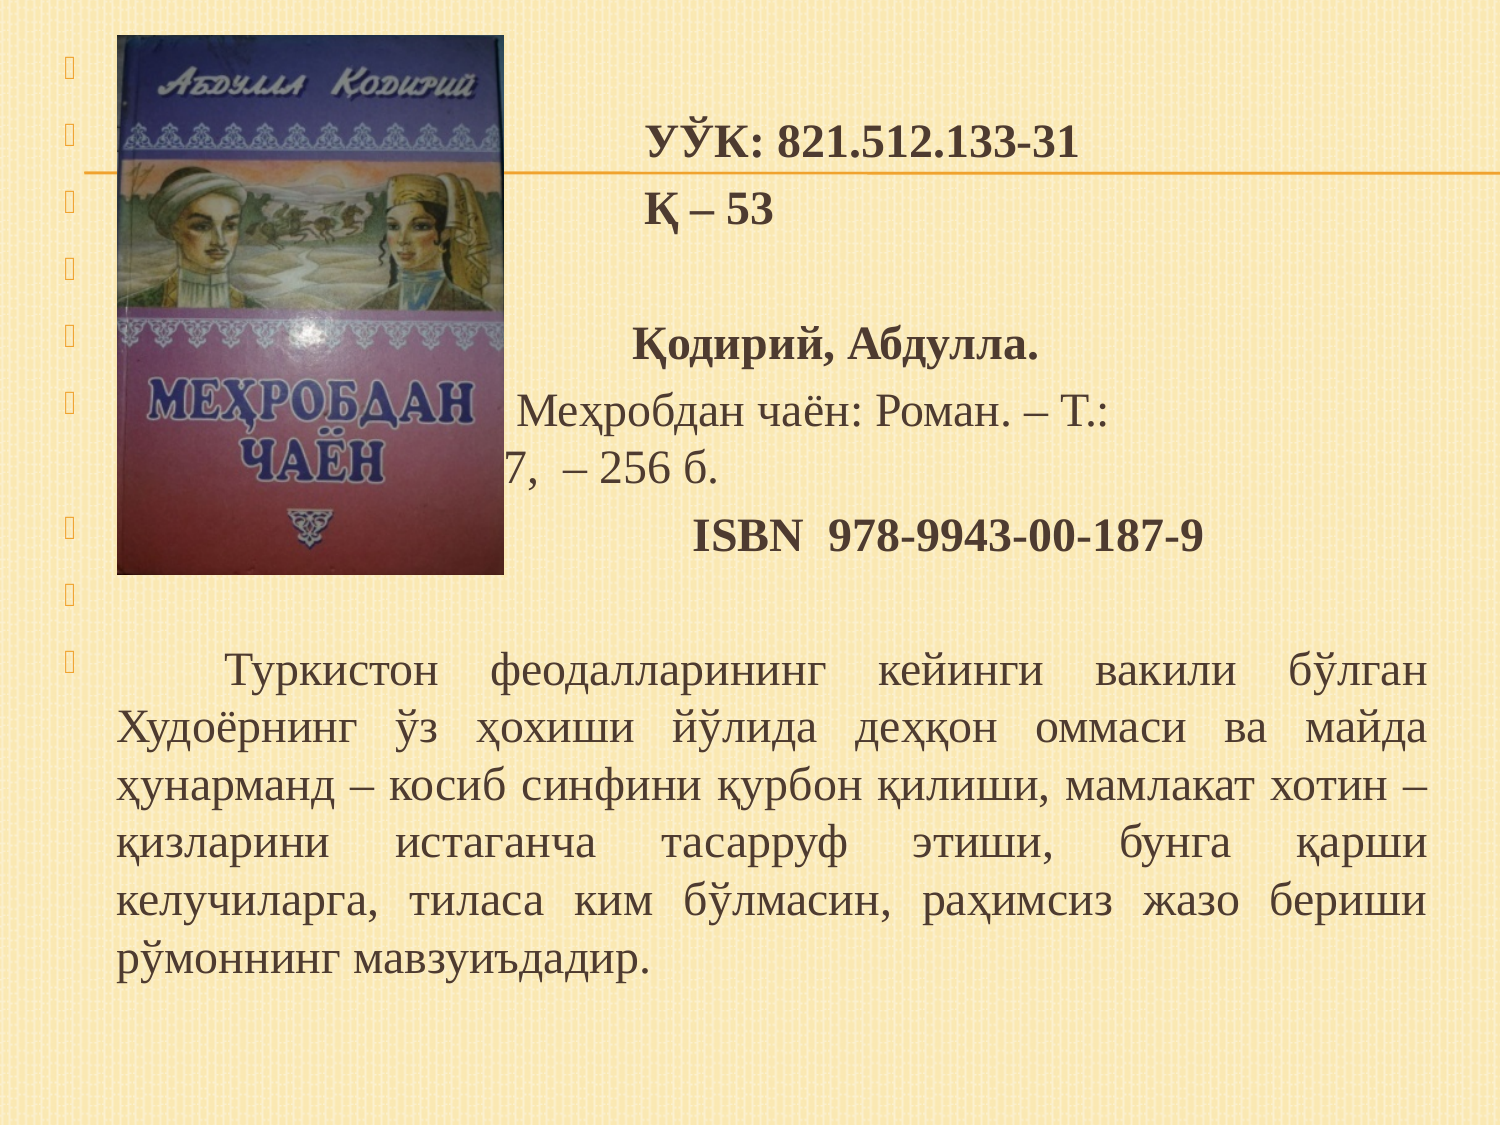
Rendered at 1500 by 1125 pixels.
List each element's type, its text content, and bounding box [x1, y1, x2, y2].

list УЎК: 821.512.133-31 Қ – 53 Қодирий, Абдулла. Меҳробдан чаён: Роман. – Т.: “Шарқ”, 2007, – 256 б. ISBN 978-9943-00-187-9 Туркистон феодалларининг кейинги вакили бўлган Худоёрнинг ўз ҳохиши йўлида деҳқон оммаси ва майда ҳунарманд – косиб синфини қурбон қилиши, мамлакат хотин – қизларини истаганча тасарруф этиши, бунга қарши келучиларга, тиласа ким бўлмасин, раҳимсиз жазо бериши рўмоннинг мавзуиъдадир. [49, 35, 1445, 1001]
picture [116, 34, 505, 575]
